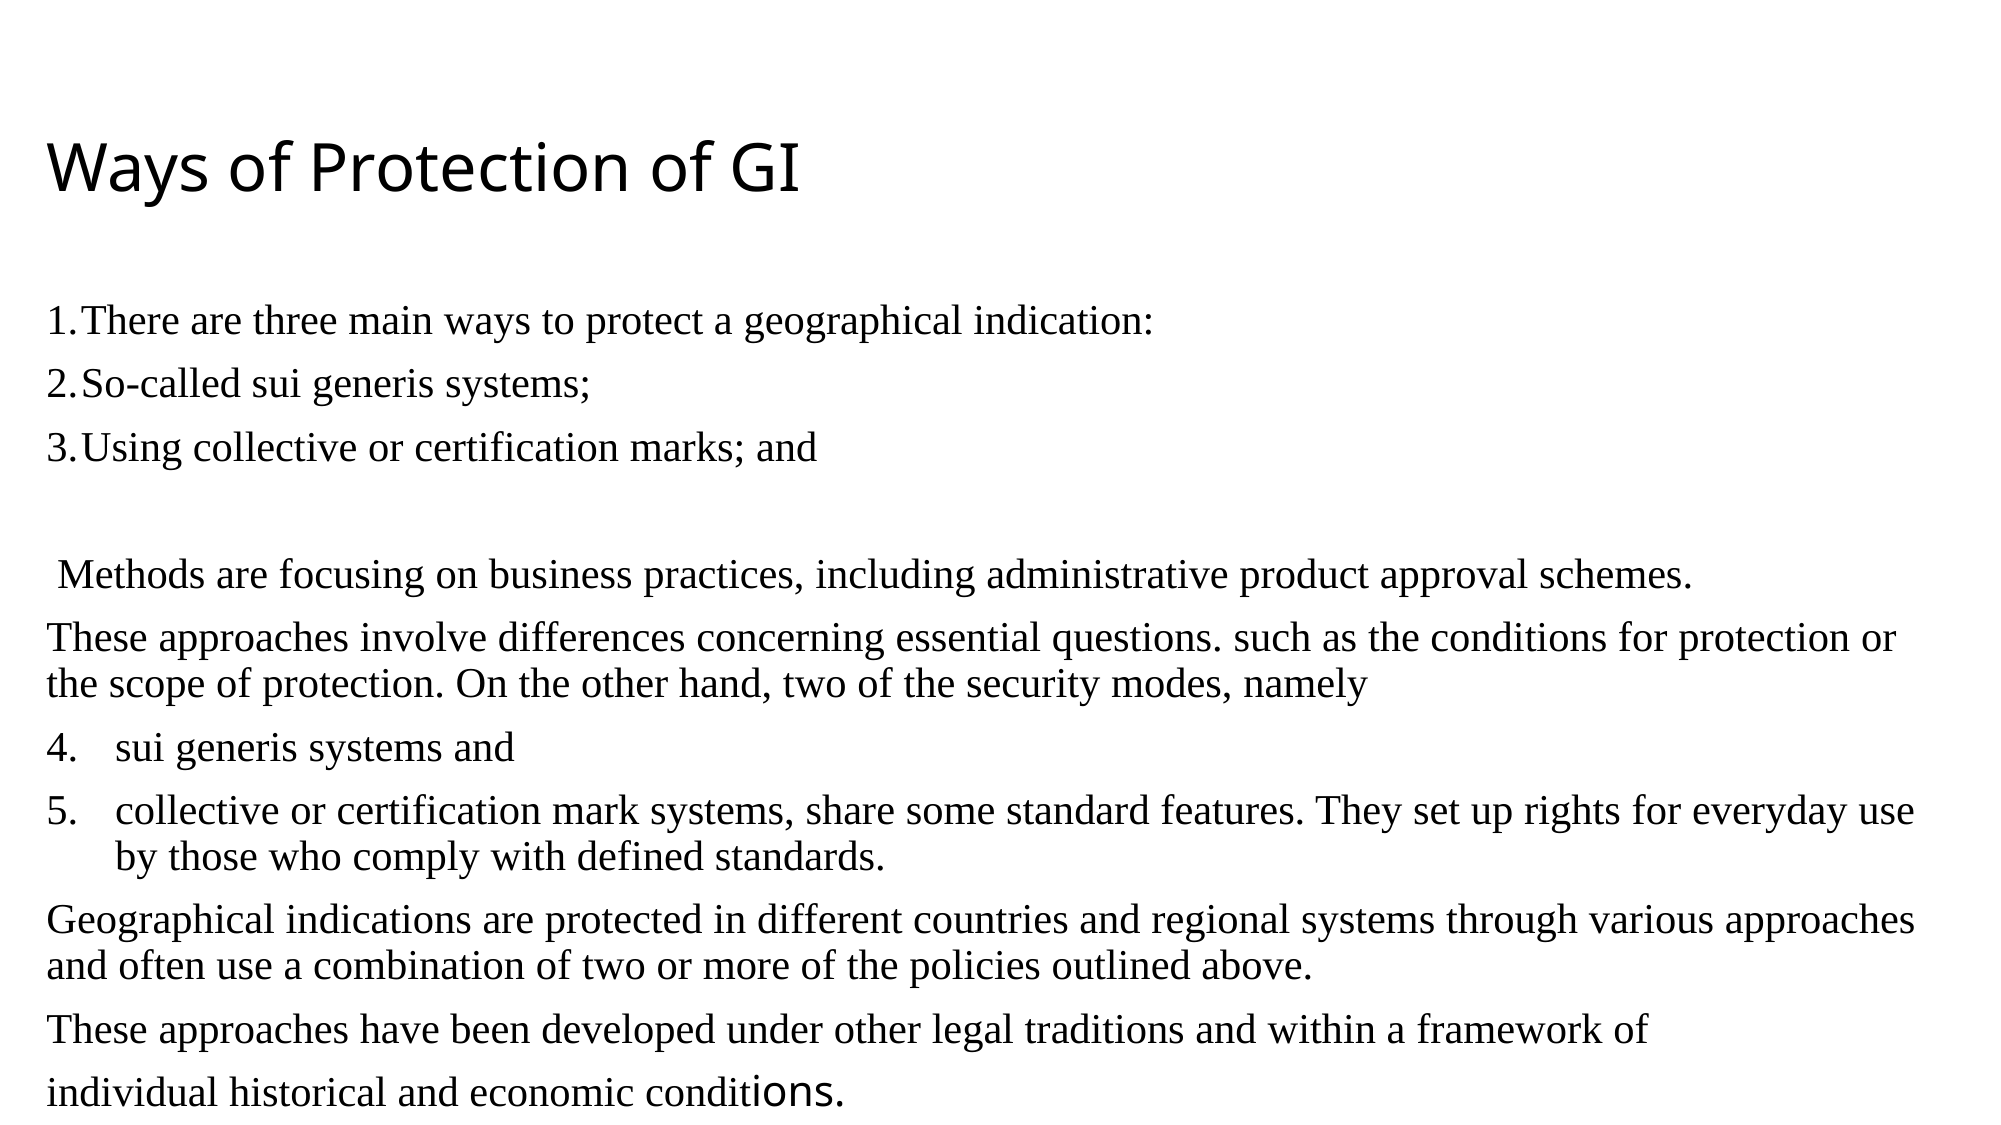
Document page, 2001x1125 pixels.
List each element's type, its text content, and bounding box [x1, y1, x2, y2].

title Ways of Protection of GI [31, 59, 1863, 221]
list There are three main ways to protect a geographical indication: So-called sui generis systems; Using collective or certification marks; and Methods are focusing on business practices, including administrative product approval schemes. These approaches involve differences concerning essential questions. such as the conditions for protection or the scope of protection. On the other hand, two of the security modes, namely sui generis systems and collective or certification mark systems, share some standard features. They set up rights for everyday use by those who comply with defined standards. Geographical indications are protected in different countries and regional systems through various approaches and often use a combination of two or more of the policies outlined above. These approaches have been developed under other legal traditions and within a framework of individual historical and economic conditions. [31, 221, 1969, 1125]
